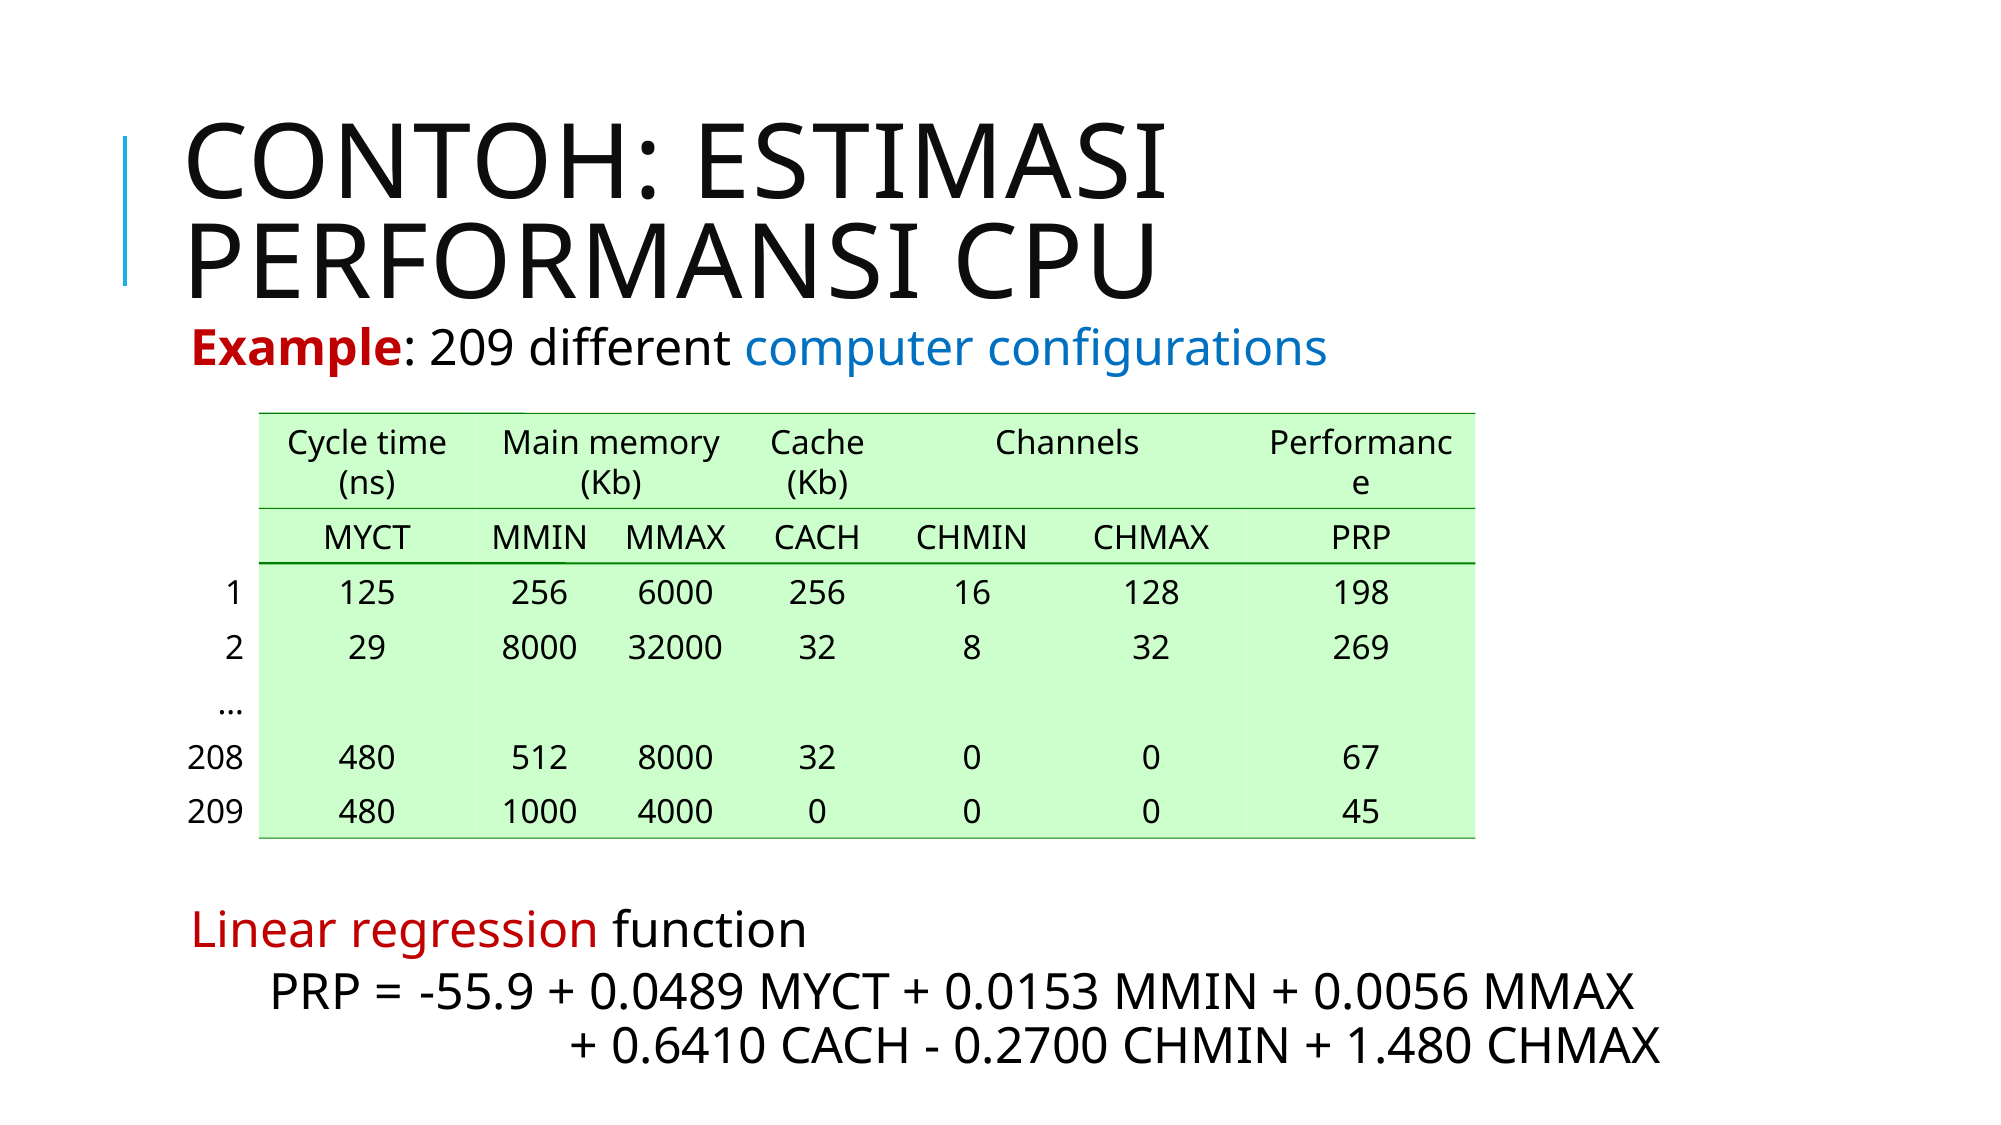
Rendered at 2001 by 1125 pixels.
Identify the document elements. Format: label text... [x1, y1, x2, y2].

list Example: 209 different computer configurations Linear regression function PRP = -55.9 + 0.0489 MYCT + 0.0153 MMIN + 0.0056 MMAX + 0.6410 CACH - 0.2700 CHMIN + 1.480 CHMAX [168, 314, 1763, 1097]
title Contoh: Estimasi Performansi CPU [168, 96, 1763, 314]
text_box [146, 413, 1476, 839]
